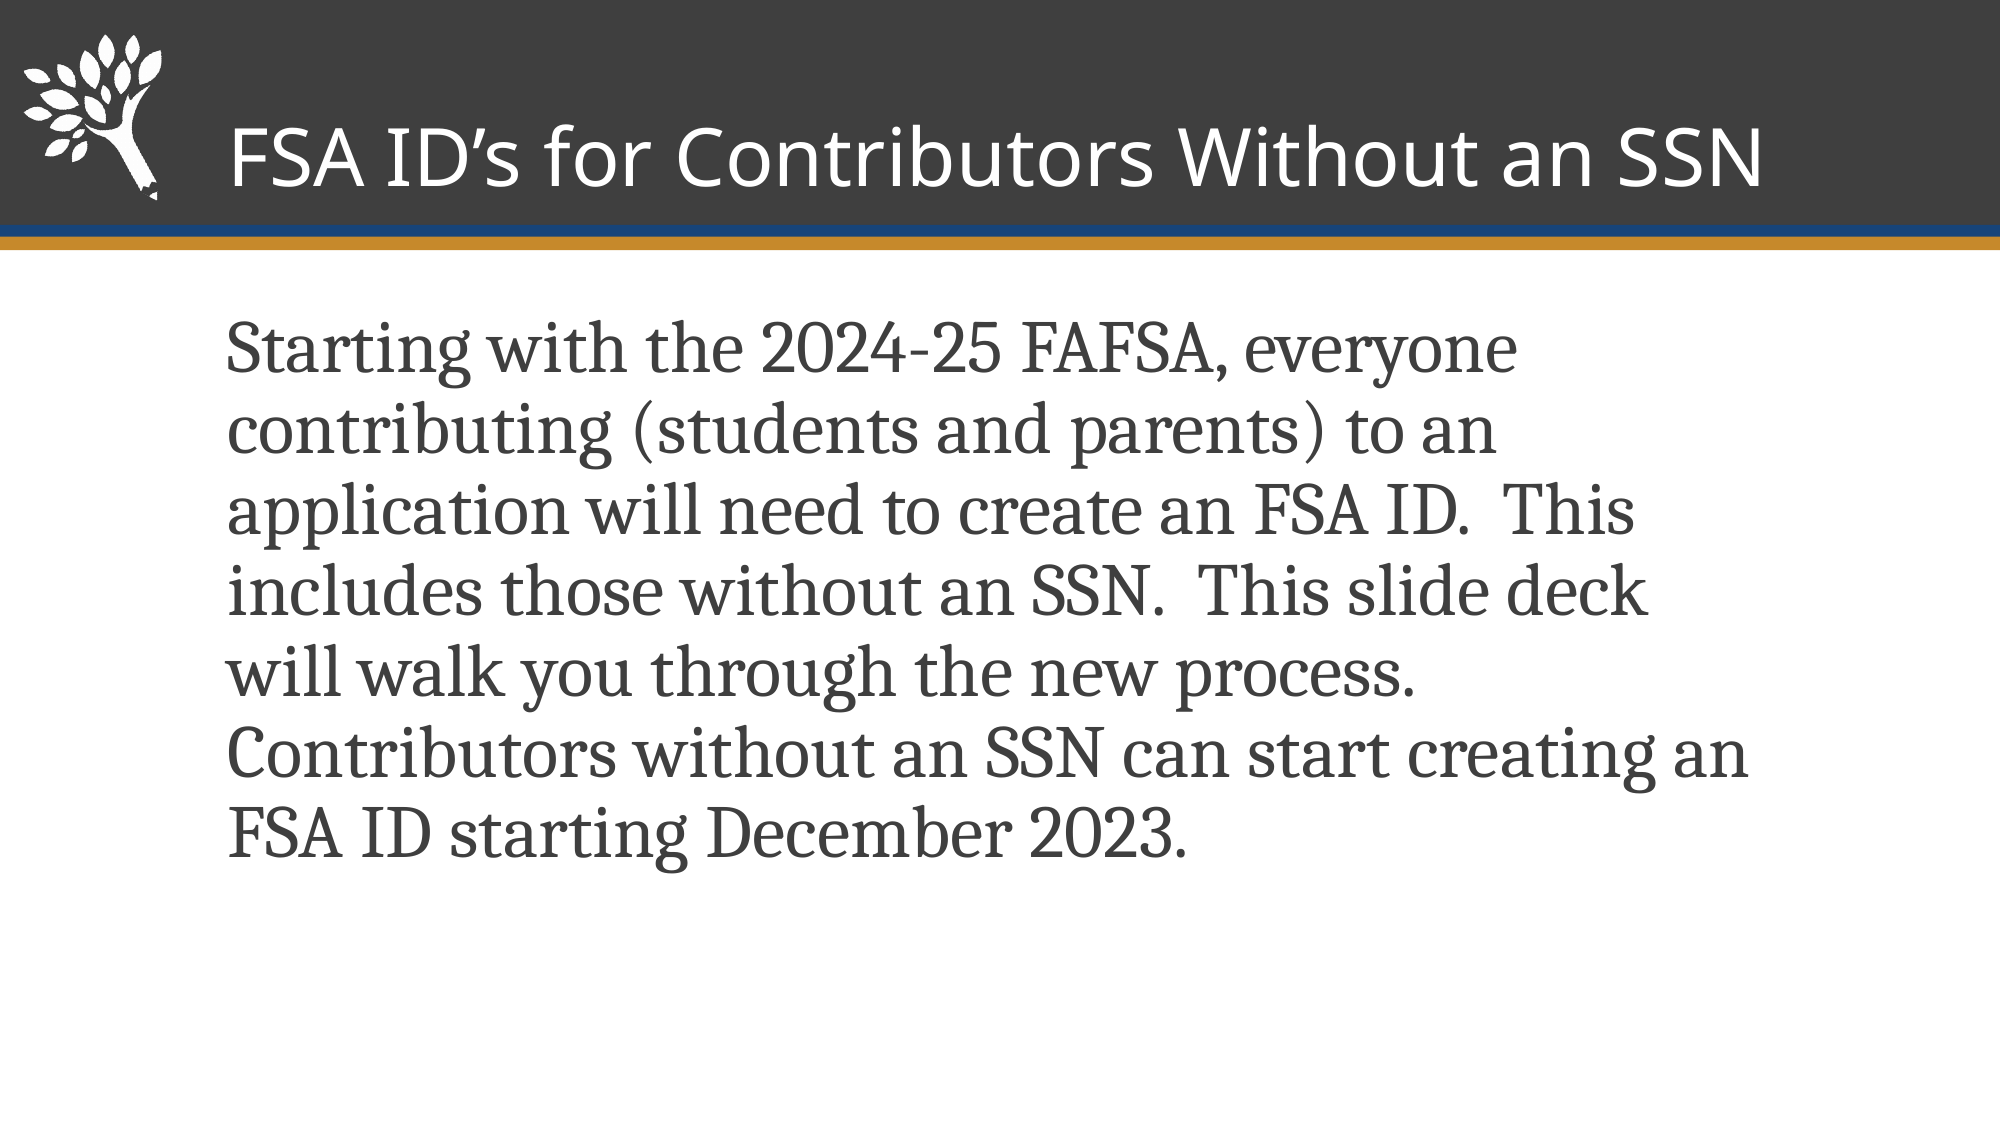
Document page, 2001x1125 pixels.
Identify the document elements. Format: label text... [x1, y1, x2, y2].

title FSA ID’s for Contributors Without an SSN [212, 41, 1788, 212]
picture [9, 20, 204, 230]
list Starting with the 2024-25 FAFSA, everyone contributing (students and parents) to an application will need to create an FSA ID. This includes those without an SSN. This slide deck will walk you through the new process. Contributors without an SSN can start creating an FSA ID starting December 2023. [212, 299, 1788, 1013]
